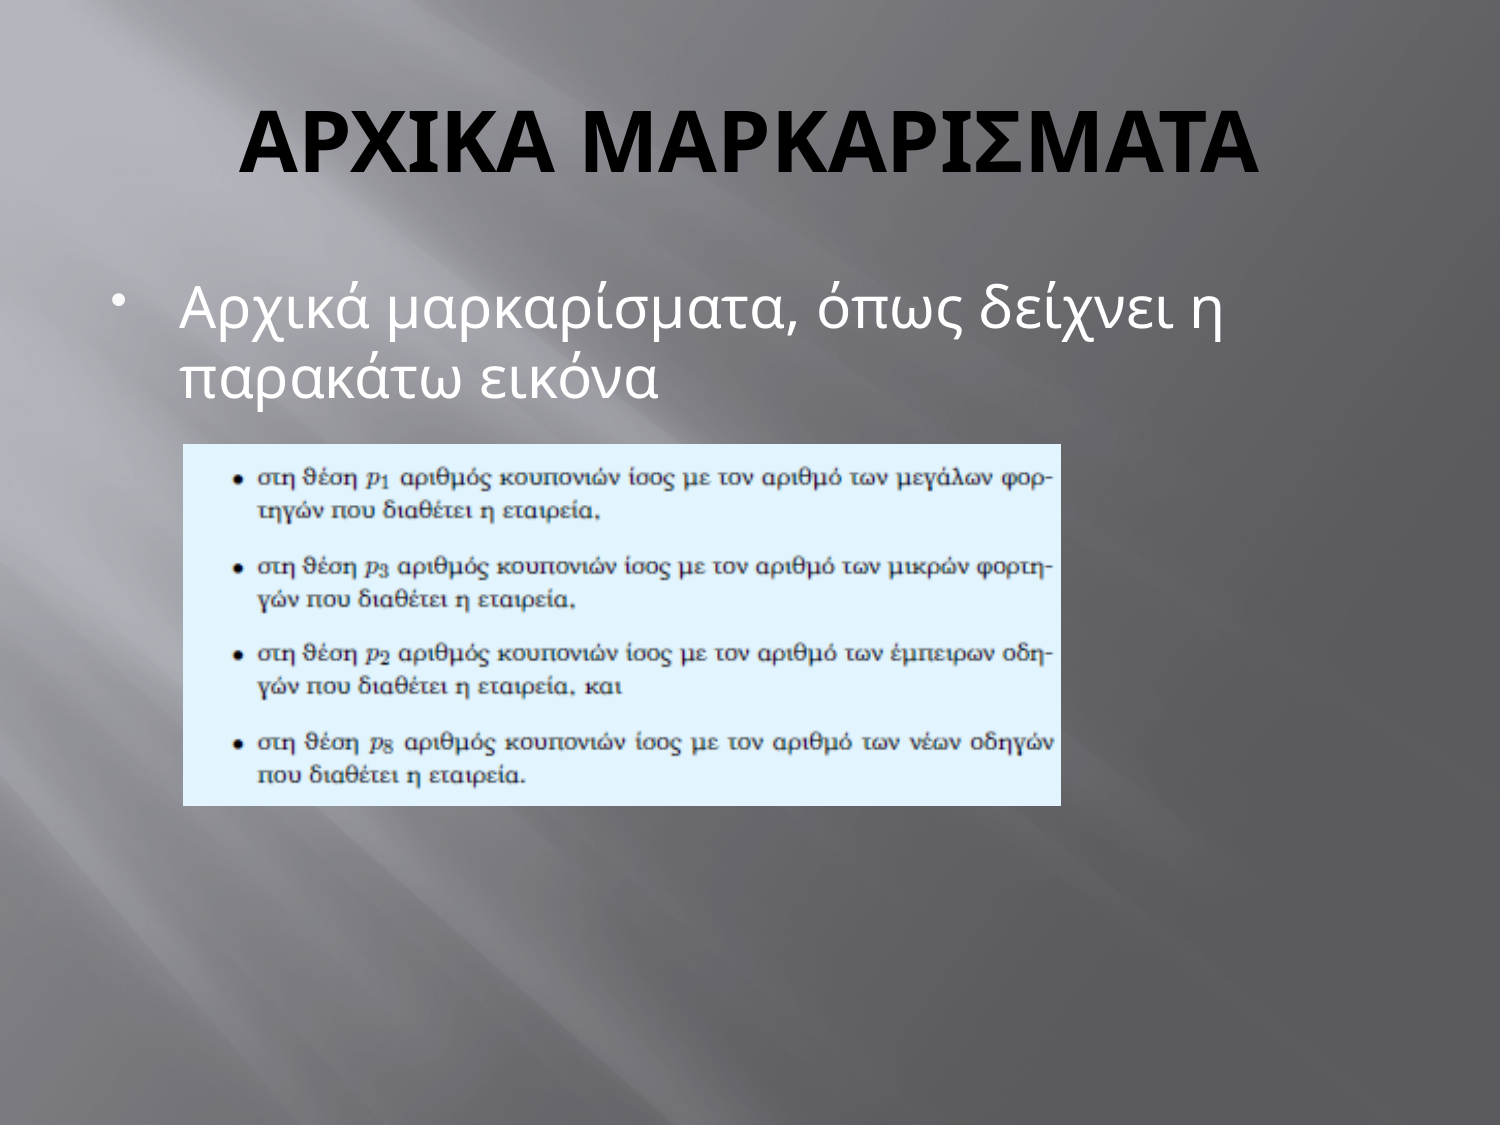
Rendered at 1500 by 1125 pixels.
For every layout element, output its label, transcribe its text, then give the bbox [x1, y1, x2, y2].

title ΑΡΧΙΚΑ ΜΑΡΚΑΡΙΣΜΑΤΑ [75, 45, 1425, 233]
list Αρχικά μαρκαρίσματα, όπως δείχνει η παρακάτω εικόνα [75, 262, 1425, 1035]
picture [182, 444, 1061, 806]
